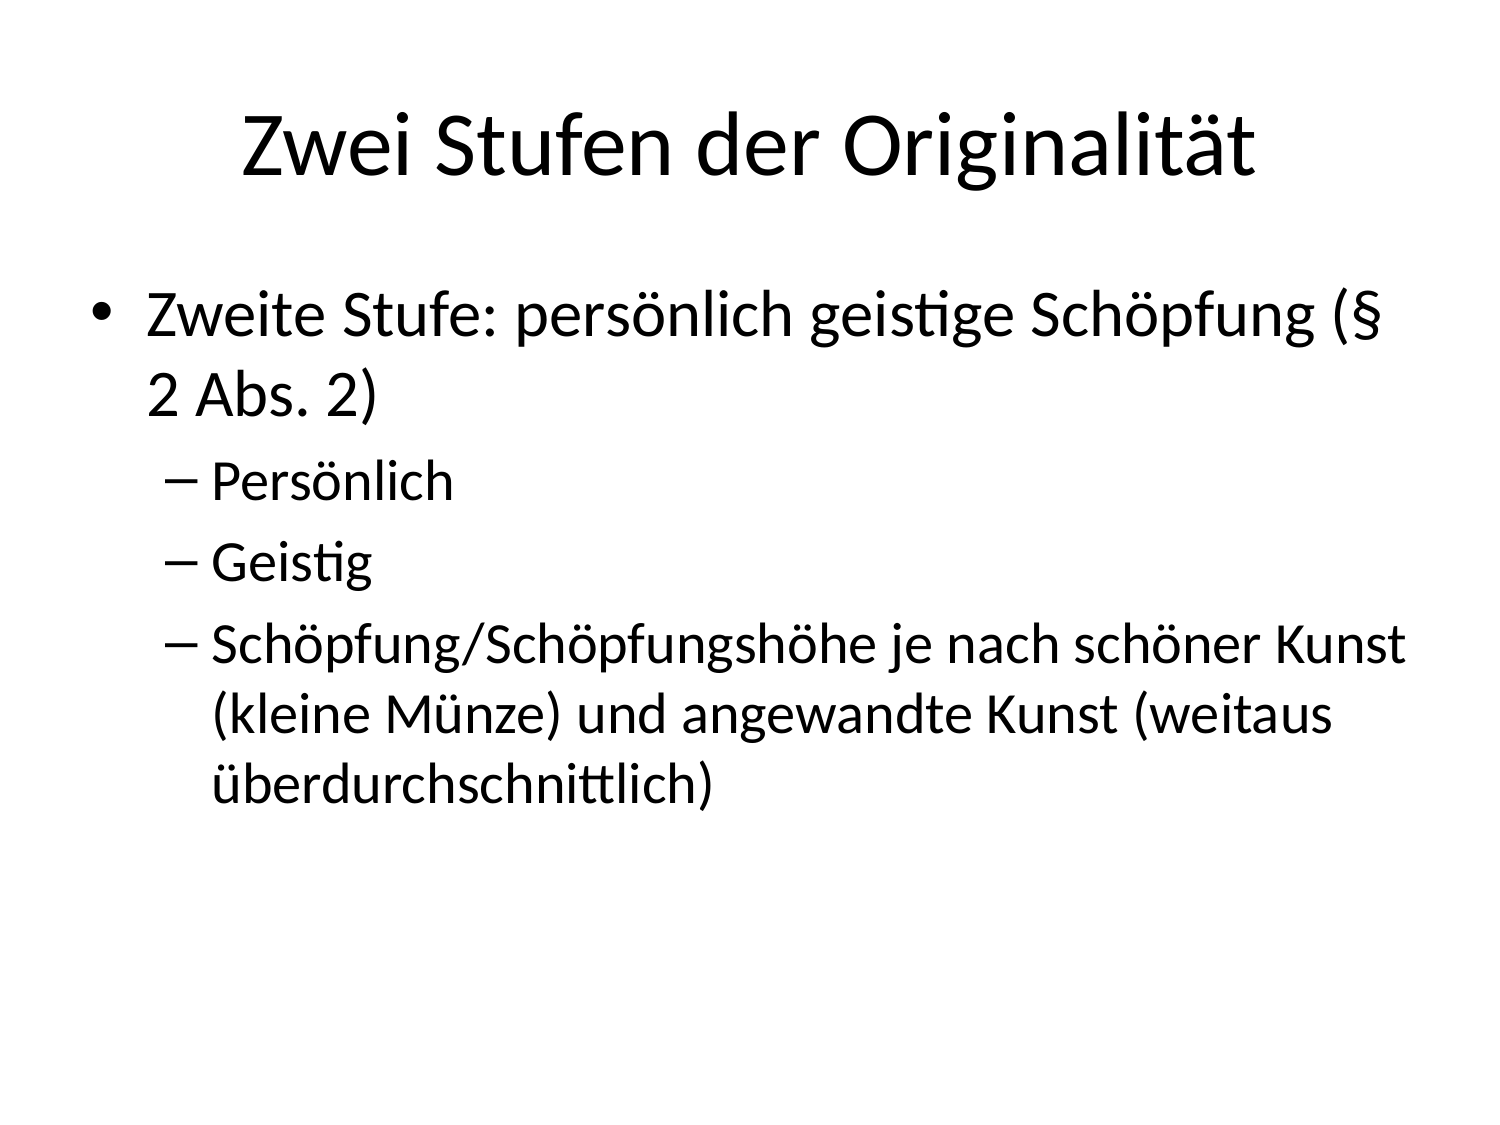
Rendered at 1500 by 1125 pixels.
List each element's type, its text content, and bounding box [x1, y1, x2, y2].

title Zwei Stufen der Originalität [75, 45, 1425, 233]
list Zweite Stufe: persönlich geistige Schöpfung (§ 2 Abs. 2) Persönlich Geistig Schöpfung/Schöpfungshöhe je nach schöner Kunst (kleine Münze) und angewandte Kunst (weitaus überdurchschnittlich) [75, 262, 1425, 1005]
